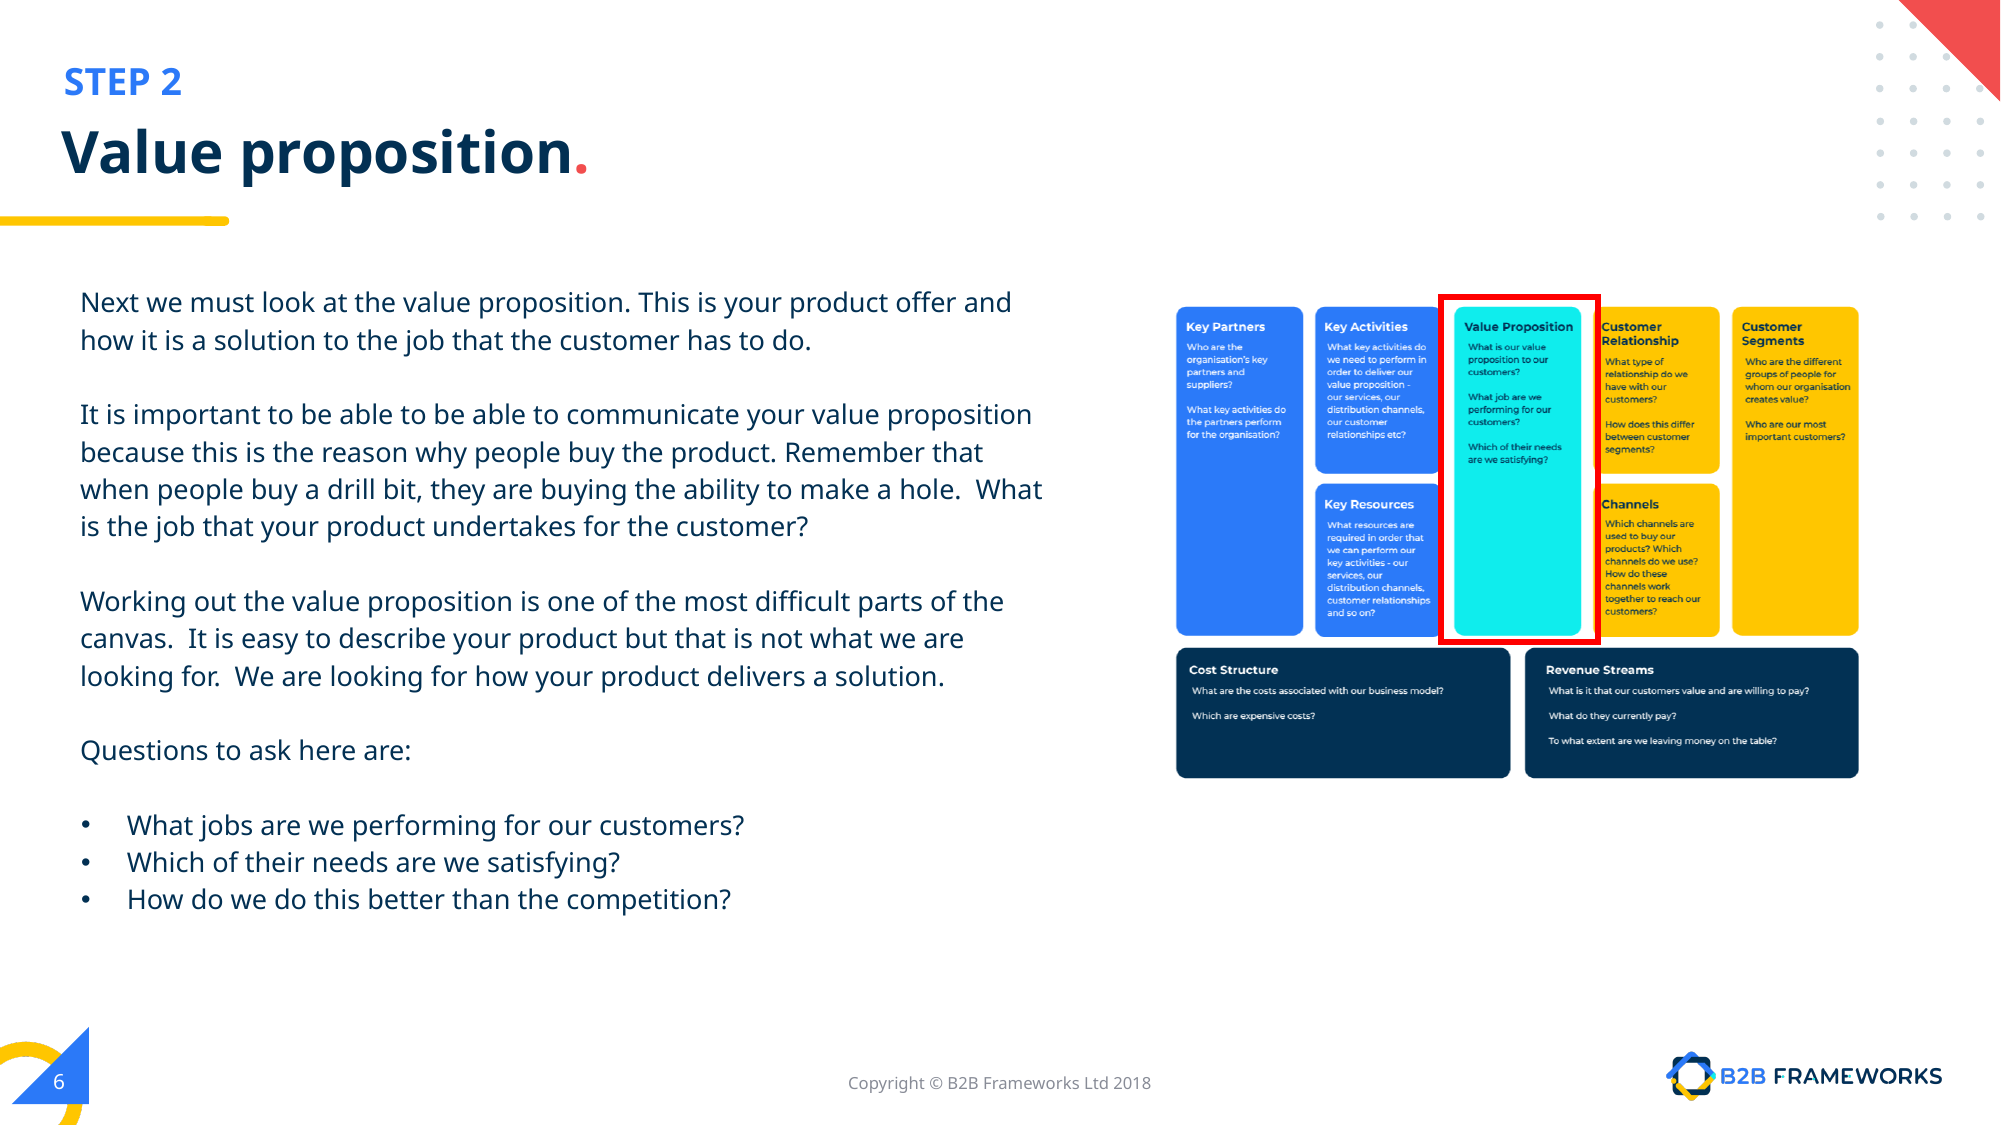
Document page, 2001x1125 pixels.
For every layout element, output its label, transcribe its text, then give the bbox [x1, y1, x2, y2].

footer Copyright © B2B Frameworks Ltd 2018 [662, 1052, 1338, 1113]
picture [0, 1041, 84, 1125]
slide_number ‹#› [38, 1052, 488, 1113]
picture [1655, 1040, 1952, 1111]
picture [1161, 296, 1879, 794]
title Value proposition. [61, 123, 908, 207]
text_box Next we must look at the value proposition. This is your product offer and how it is a solution to the job that the customer has to do. It is important to be able to be able to communicate your value proposition because this is the reason why people buy the product. Remember that when people buy a drill bit, they are buying the ability to make a hole. What is the job that your product undertakes for the customer? Working out the value proposition is one of the most difficult parts of the canvas. It is easy to describe your product but that is not what we are looking for. We are looking for how your product delivers a solution. Questions to ask here are: What jobs are we performing for our customers? Which of their needs are we satisfying? How do we do this better than the competition? [65, 273, 1067, 923]
text_box STEP 2 [49, 49, 1053, 110]
